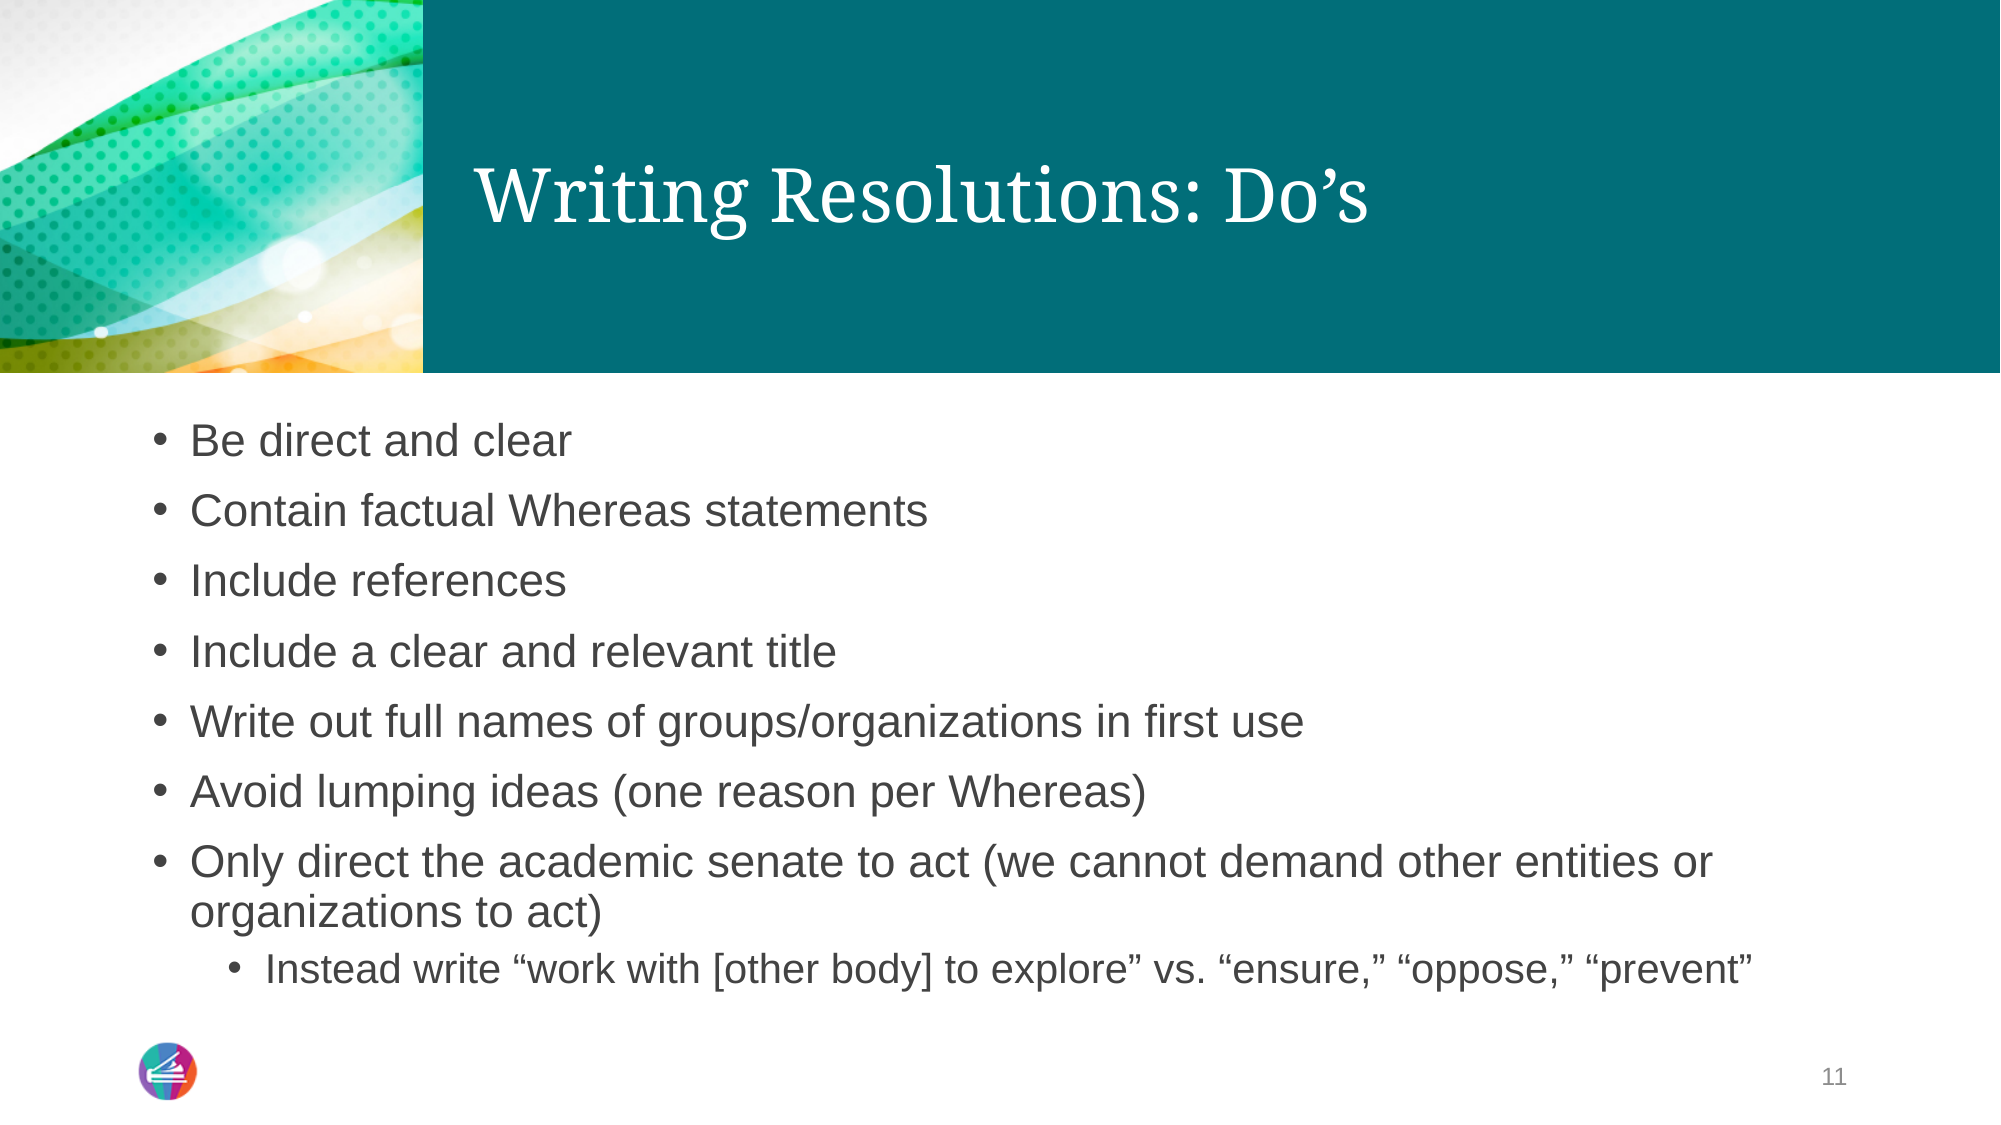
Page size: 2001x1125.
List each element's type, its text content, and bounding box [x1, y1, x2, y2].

picture [0, 0, 423, 373]
slide_number 11 [1412, 1048, 1863, 1103]
title Writing Resolutions: Do’s [458, 59, 1863, 337]
list Be direct and clear Contain factual Whereas statements Include references Include a clear and relevant title Write out full names of groups/organizations in first use Avoid lumping ideas (one reason per Whereas) Only direct the academic senate to act (we cannot demand other entities or organizations to act) Instead write “work with [other body] to explore” vs. “ensure,” “oppose,” “prevent” [137, 409, 1863, 1027]
picture [136, 1040, 199, 1103]
